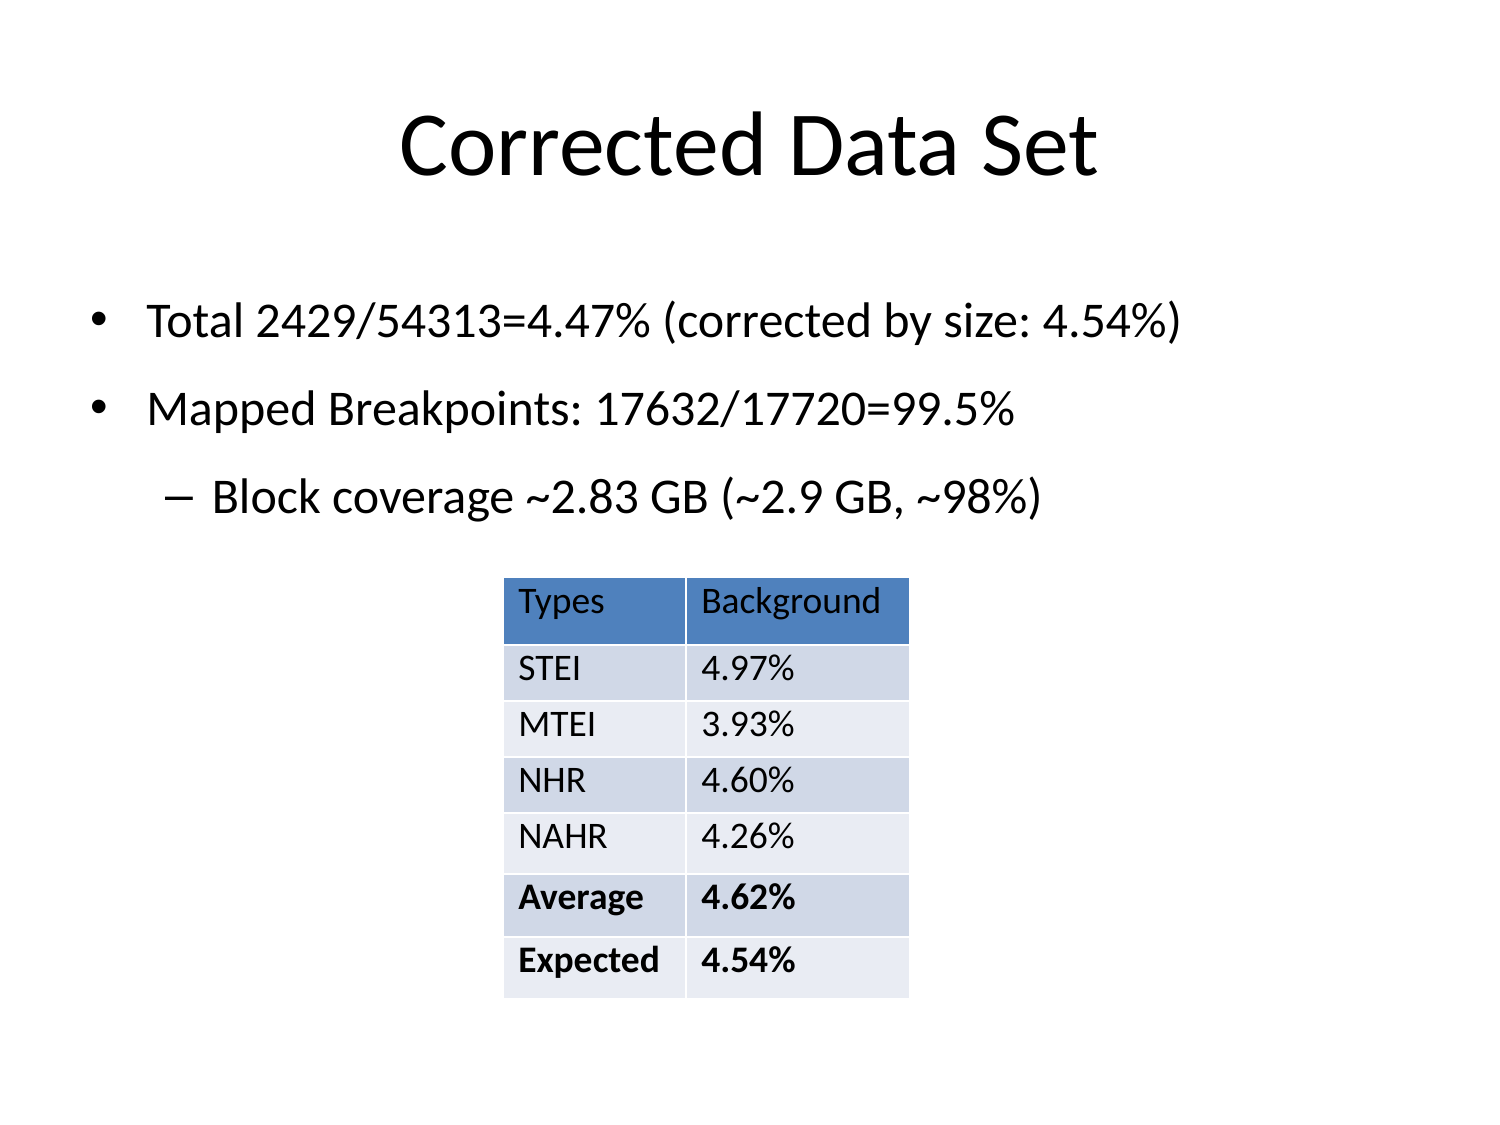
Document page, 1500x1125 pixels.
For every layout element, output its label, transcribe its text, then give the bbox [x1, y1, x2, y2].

table_cell 4.60% [687, 758, 909, 812]
table_cell STEI [504, 646, 685, 700]
table_cell Average [504, 875, 685, 936]
table_cell 4.62% [687, 875, 909, 936]
table_cell 4.54% [687, 938, 909, 998]
table_cell Expected [504, 938, 685, 998]
table_cell 4.97% [687, 646, 909, 700]
table_cell 4.26% [687, 814, 909, 873]
list Total 2429/54313=4.47% (corrected by size: 4.54%) Mapped Breakpoints: 17632/17720=99.5% Block coverage ~2.83 GB (~2.9 GB, ~98%) [75, 262, 1425, 1005]
title Corrected Data Set [75, 45, 1425, 233]
table_cell NAHR [504, 814, 685, 873]
table_cell MTEI [504, 702, 685, 756]
table_header Background [687, 578, 909, 644]
table_header Types [504, 578, 685, 644]
table_cell 3.93% [687, 702, 909, 756]
table_cell NHR [504, 758, 685, 812]
